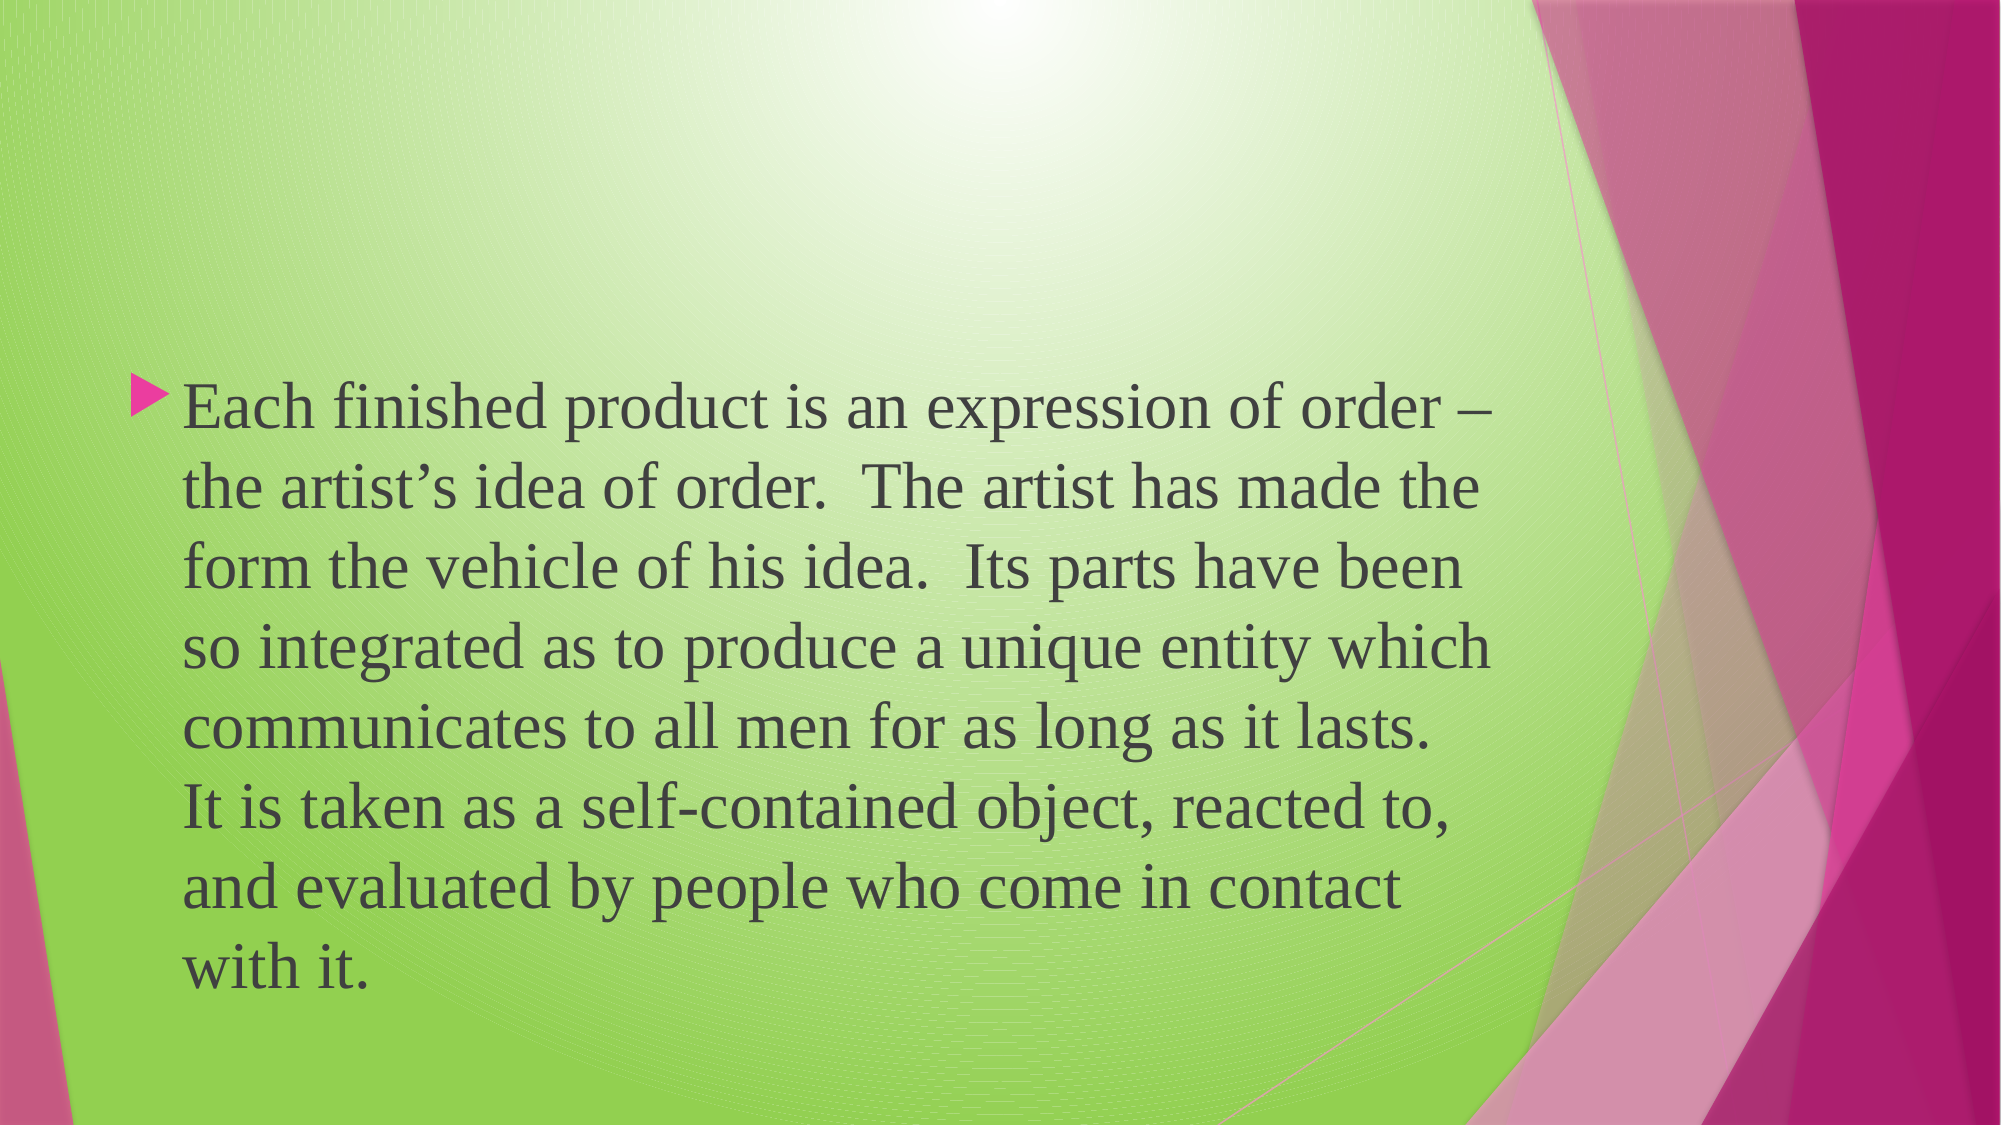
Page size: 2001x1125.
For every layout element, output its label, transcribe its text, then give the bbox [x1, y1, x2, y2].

list Each finished product is an expression of order – the artist’s idea of order. The artist has made the form the vehicle of his idea. Its parts have been so integrated as to produce a unique entity which communicates to all men for as long as it lasts. It is taken as a self-contained object, reacted to, and evaluated by people who come in contact with it. [111, 354, 1522, 992]
